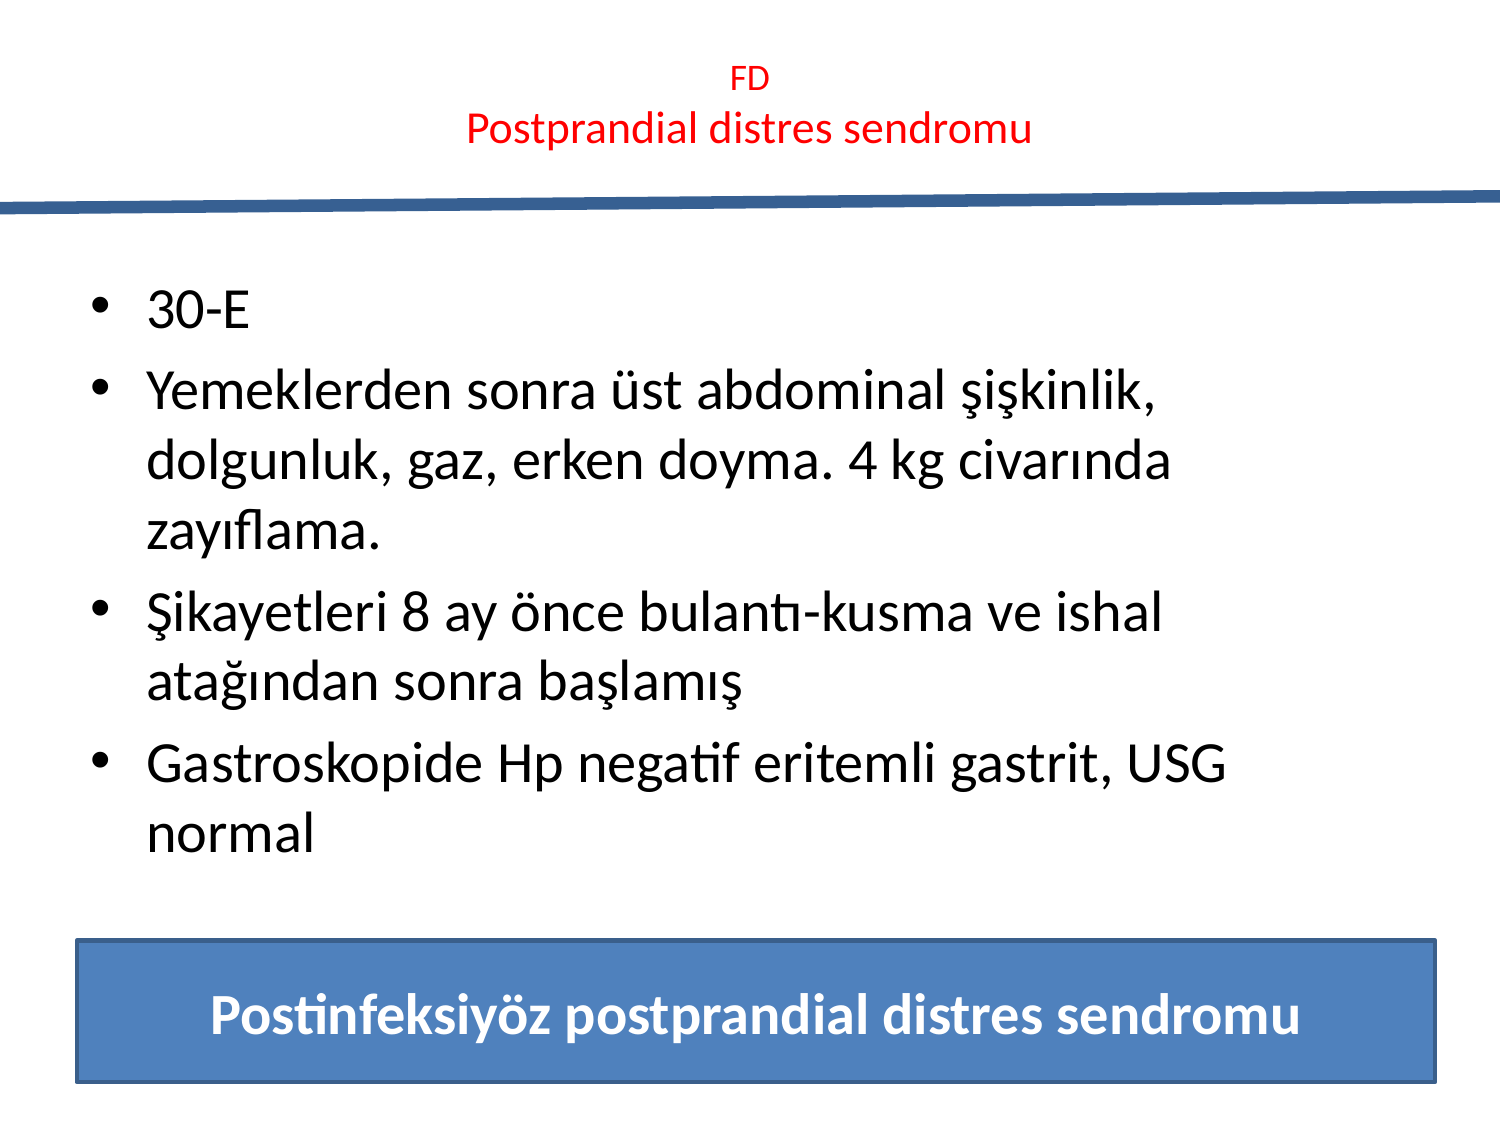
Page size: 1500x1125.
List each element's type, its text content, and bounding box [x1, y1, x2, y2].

title FD Postprandial distres sendromu [75, 45, 1425, 161]
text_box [0, 195, 1500, 209]
text_box Postinfeksiyöz postprandial distres sendromu [75, 938, 1437, 1084]
list 30-E Yemeklerden sonra üst abdominal şişkinlik, dolgunluk, gaz, erken doyma. 4 kg civarında zayıflama. Şikayetleri 8 ay önce bulantı-kusma ve ishal atağından sonra başlamış Gastroskopide Hp negatif eritemli gastrit, USG normal [75, 262, 1425, 906]
